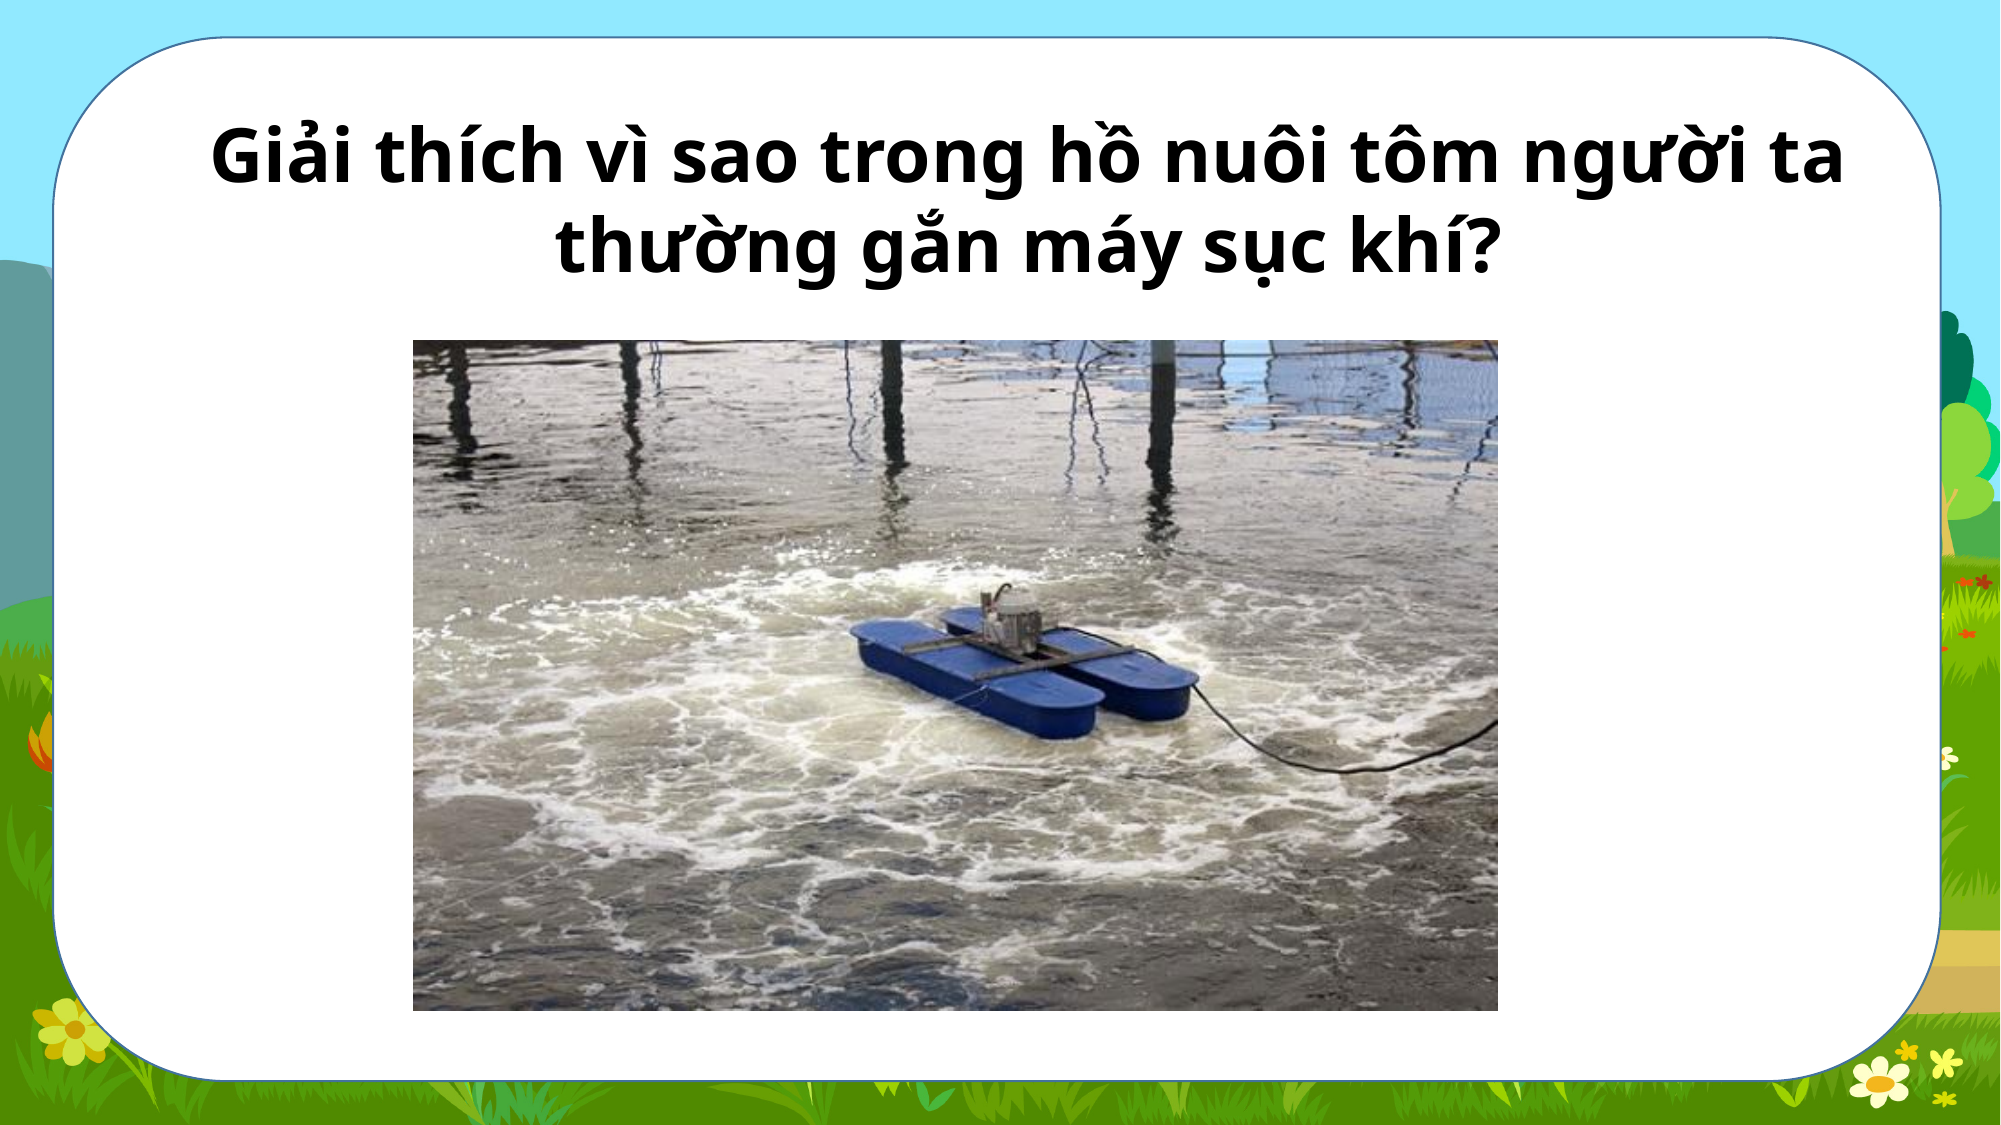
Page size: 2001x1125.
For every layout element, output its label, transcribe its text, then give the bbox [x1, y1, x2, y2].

text_box Giải thích vì sao trong hồ nuôi tôm người ta thường gắn máy sục khí? [183, 99, 1874, 295]
picture [0, 0, 2001, 1125]
text_box [51, 36, 1942, 1083]
